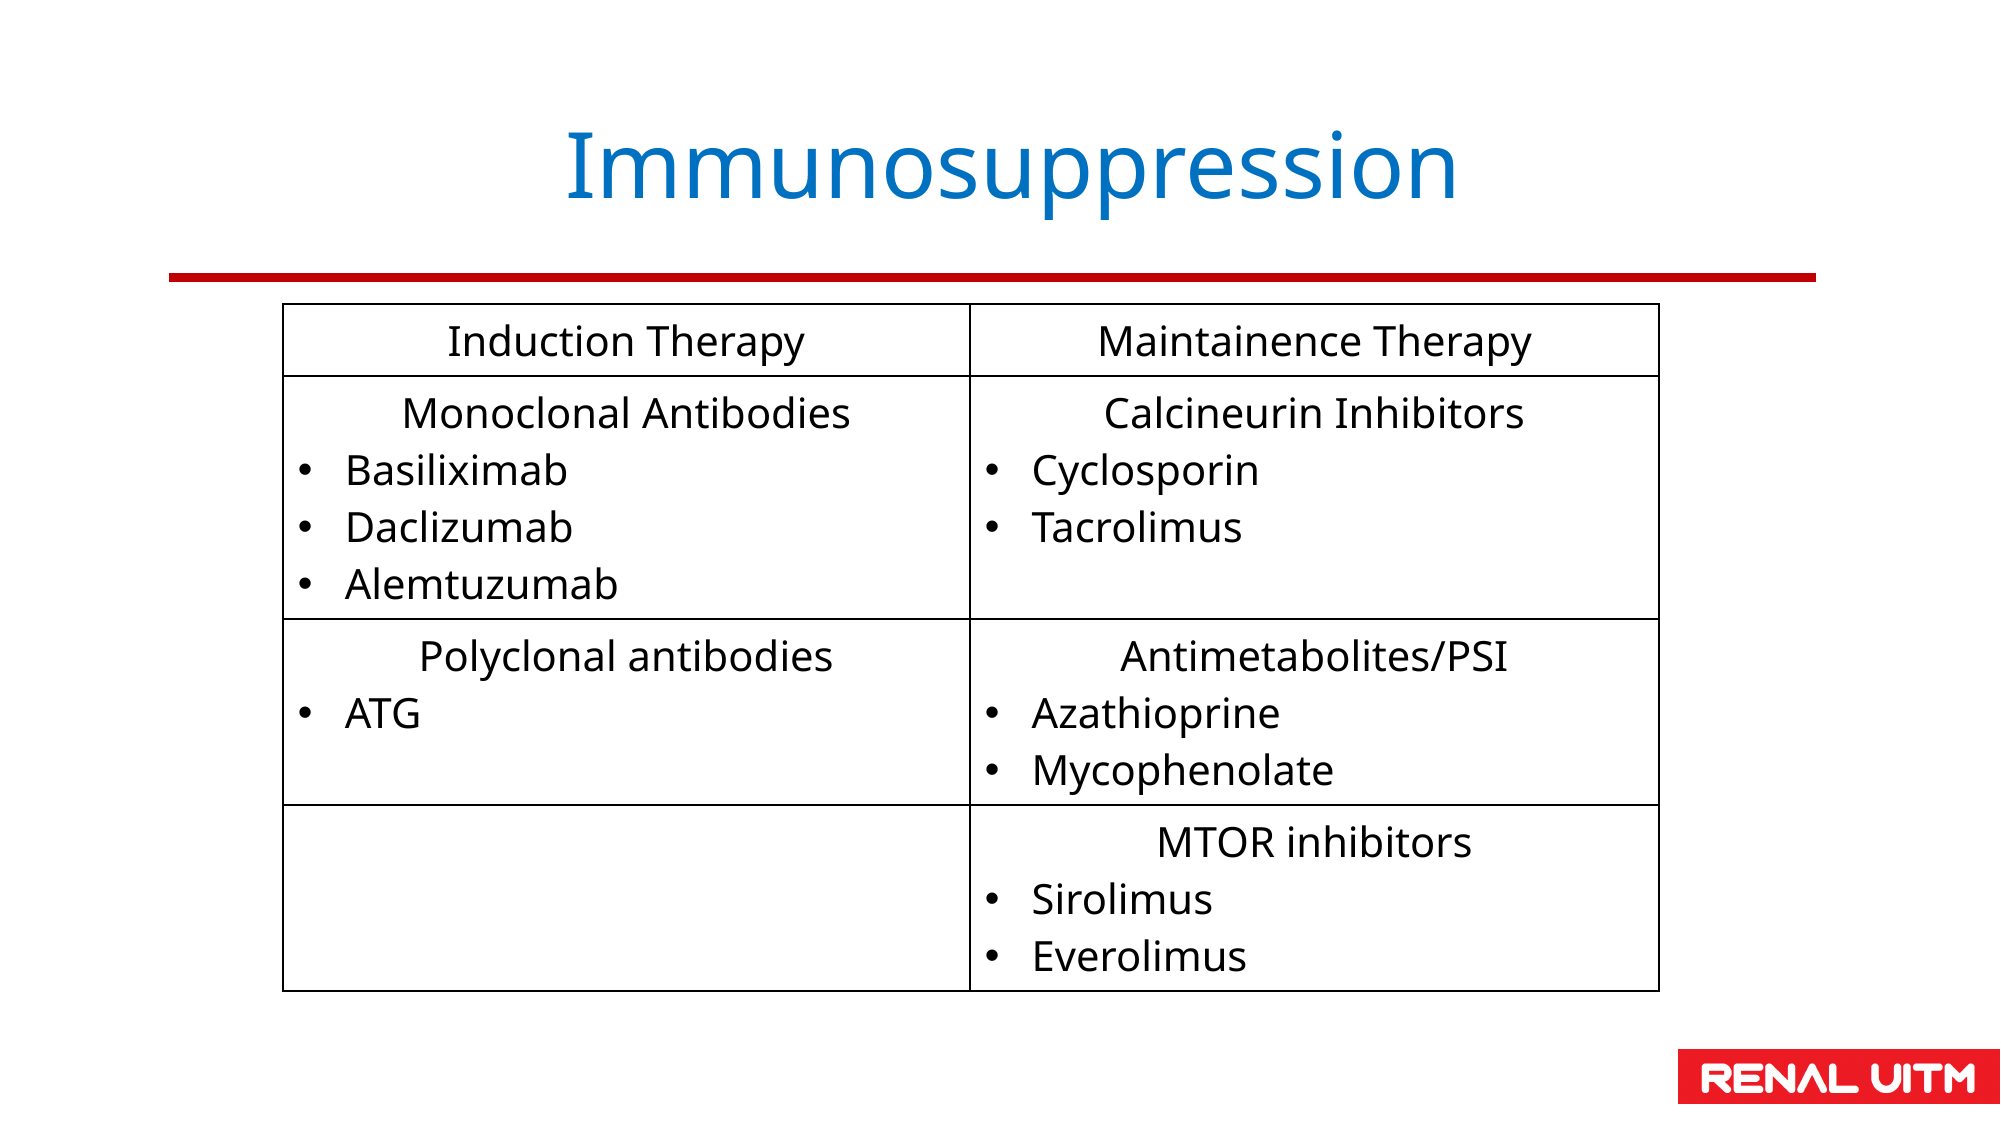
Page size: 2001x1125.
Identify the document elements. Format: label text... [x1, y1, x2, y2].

table_cell Polyclonal antibodies ATG [284, 620, 969, 804]
table_cell [284, 806, 969, 990]
table_cell Monoclonal Antibodies Basiliximab Daclizumab Alemtuzumab [284, 377, 969, 618]
table_cell Calcineurin Inhibitors Cyclosporin Tacrolimus [971, 377, 1658, 618]
title Immunosuppression [151, 59, 1877, 278]
table_header Induction Therapy [284, 305, 969, 375]
table_cell MTOR inhibitors Sirolimus Everolimus [971, 806, 1658, 990]
picture [1678, 1049, 2000, 1104]
table_header Maintainence Therapy [971, 305, 1658, 375]
table_cell Antimetabolites/PSI Azathioprine Mycophenolate [971, 620, 1658, 804]
